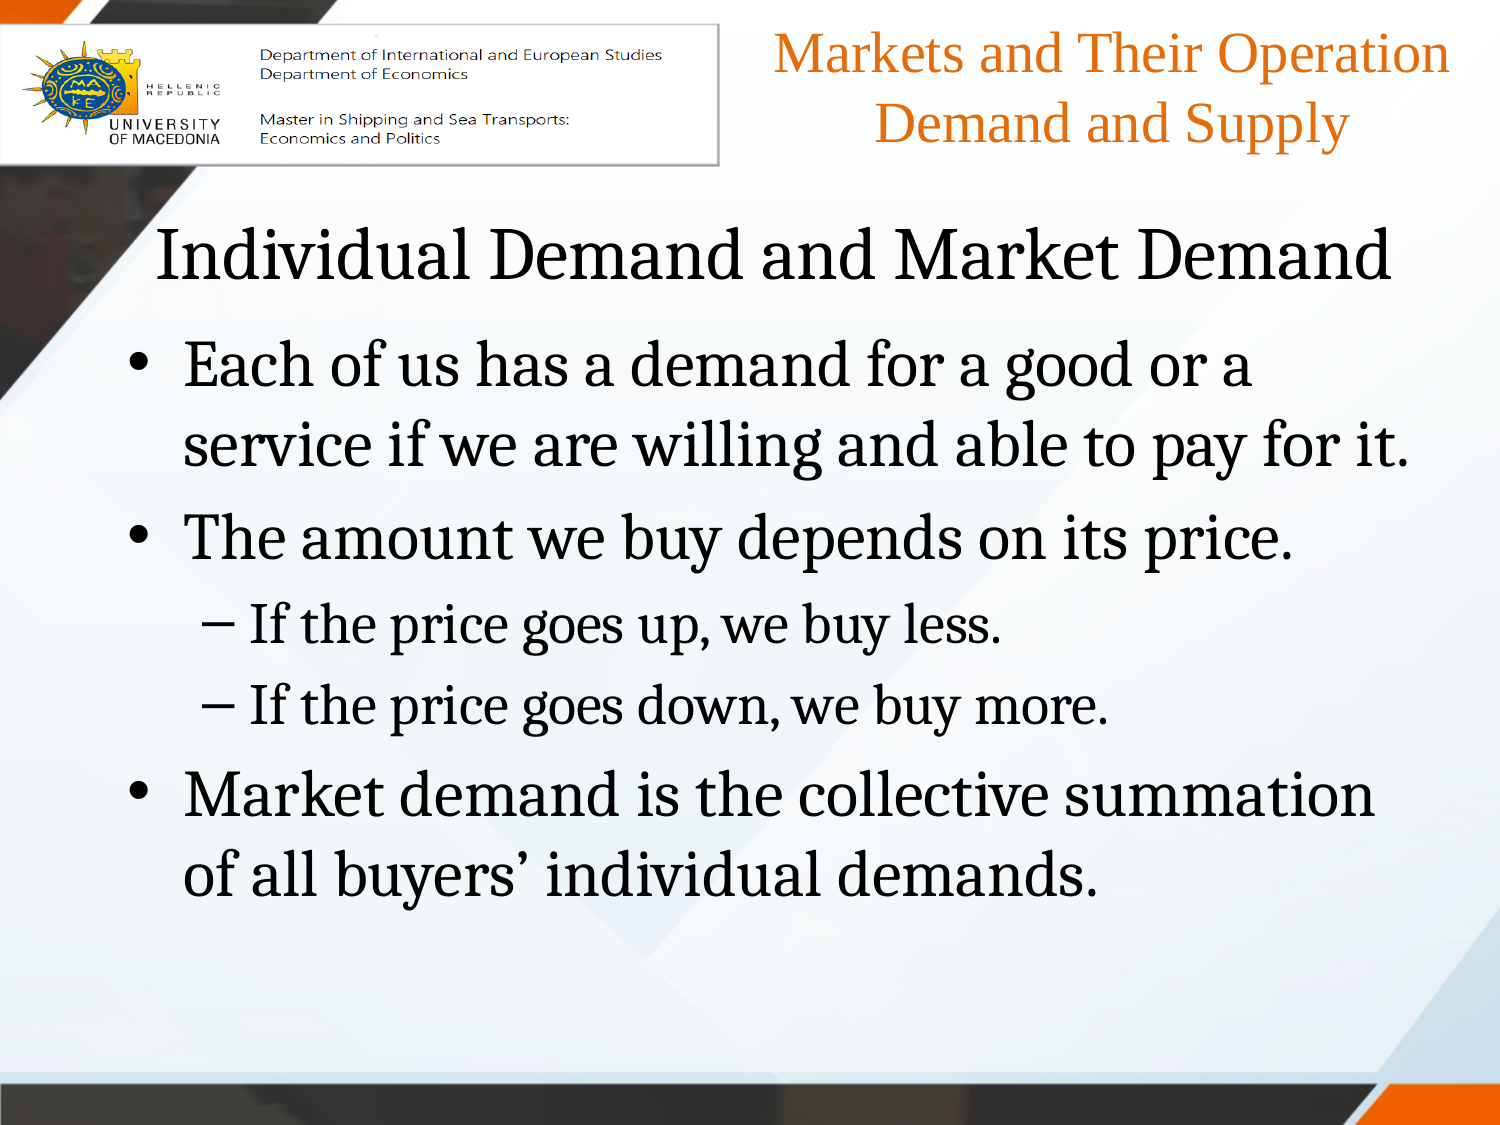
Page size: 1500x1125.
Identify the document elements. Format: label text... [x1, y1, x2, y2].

title Individual Demand and Market Demand [99, 187, 1451, 313]
text_box Markets and Their Operation Demand and Supply [750, 24, 1475, 143]
picture [0, 0, 1500, 1125]
text_box Each of us has a demand for a good or a service if we are willing and able to pay for it. The amount we buy depends on its price. If the price goes up, we buy less. If the price goes down, we buy more. Market demand is the collective summation of all buyers’ individual demands. [112, 313, 1438, 880]
